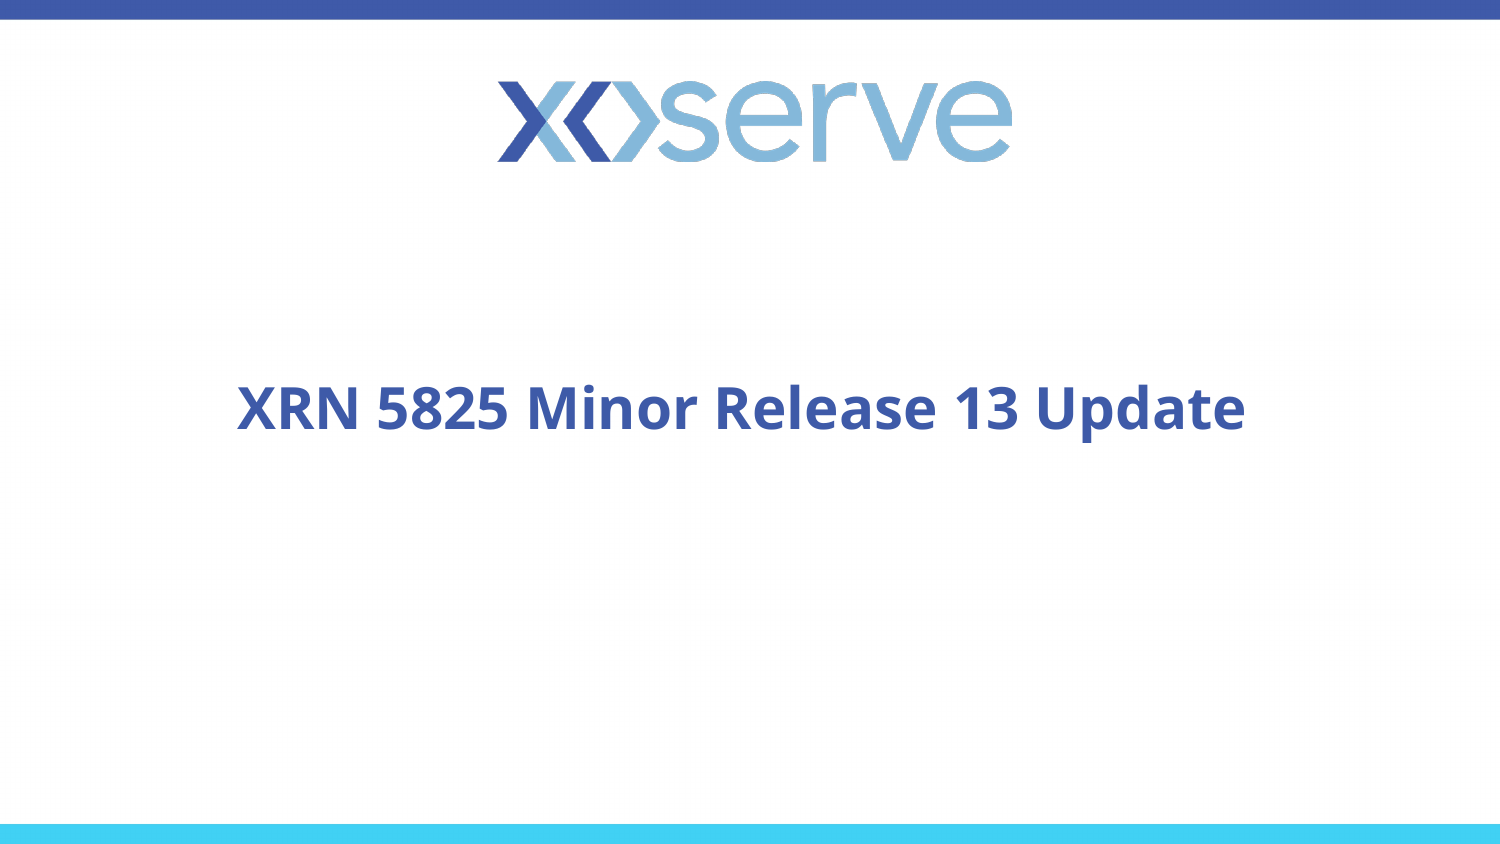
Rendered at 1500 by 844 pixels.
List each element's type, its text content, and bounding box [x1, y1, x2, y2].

title XRN 5825 Minor Release 13 Update [112, 315, 1388, 497]
picture [0, 0, 1500, 844]
